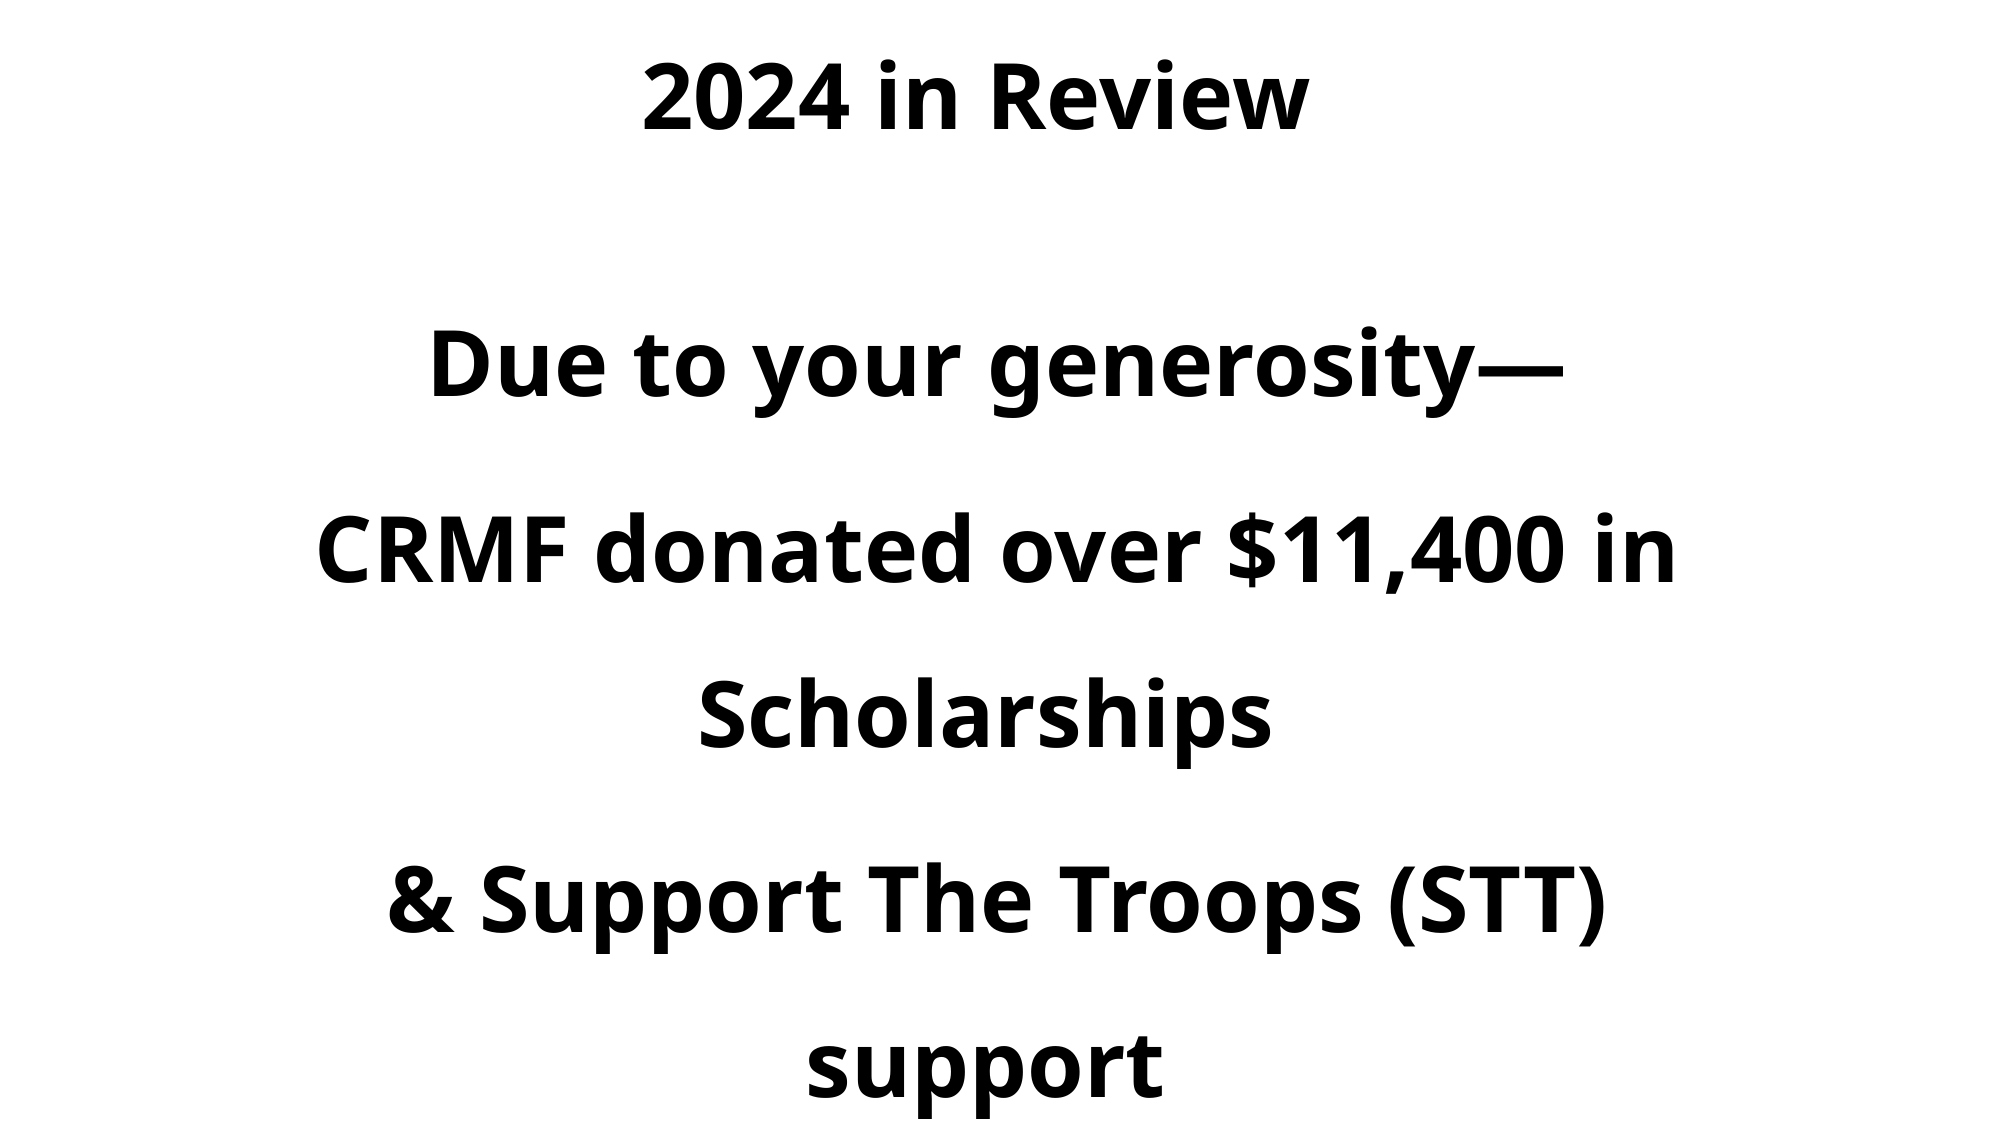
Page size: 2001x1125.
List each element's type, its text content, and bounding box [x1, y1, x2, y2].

title 2024 in Review [337, 0, 1613, 187]
subtitle Due to your generosity— CRMF donated over $11,400 in Scholarships & Support The Troops (STT) support [246, 249, 1749, 1088]
